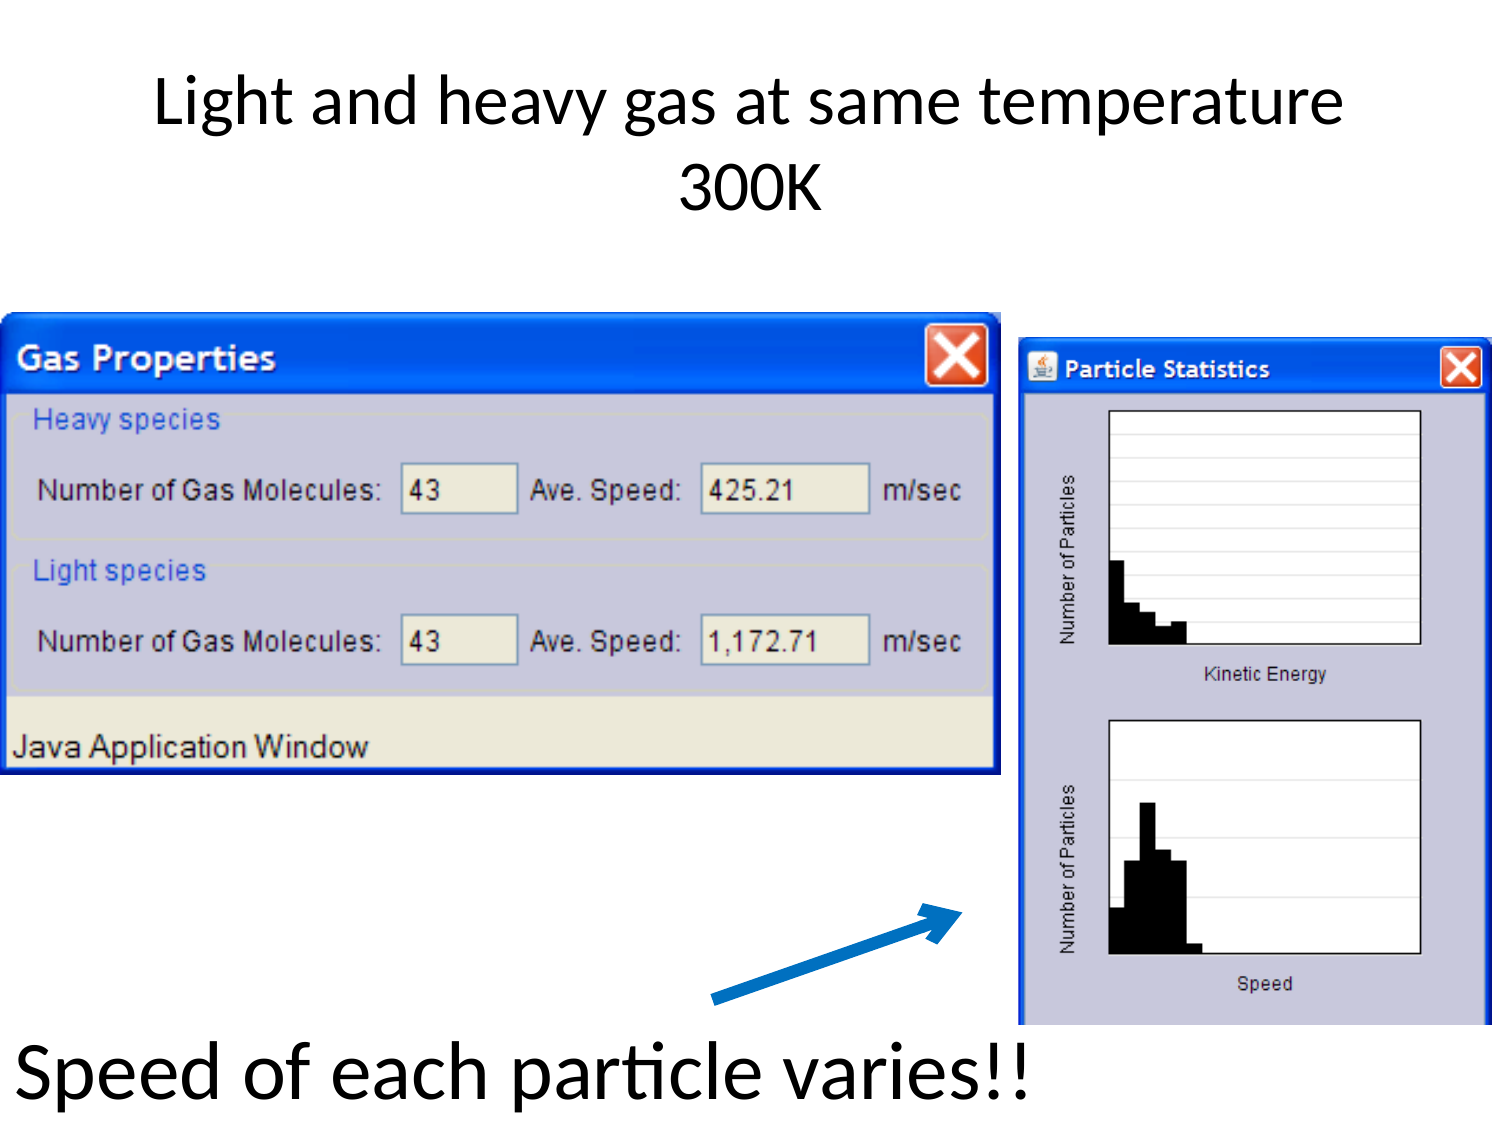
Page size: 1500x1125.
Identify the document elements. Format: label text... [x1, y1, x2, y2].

picture [0, 312, 1001, 776]
title Light and heavy gas at same temperature 300K [75, 45, 1425, 233]
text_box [712, 912, 963, 1001]
picture [1018, 337, 1493, 1026]
text_box Speed of each particle varies!! [0, 1008, 1225, 1124]
